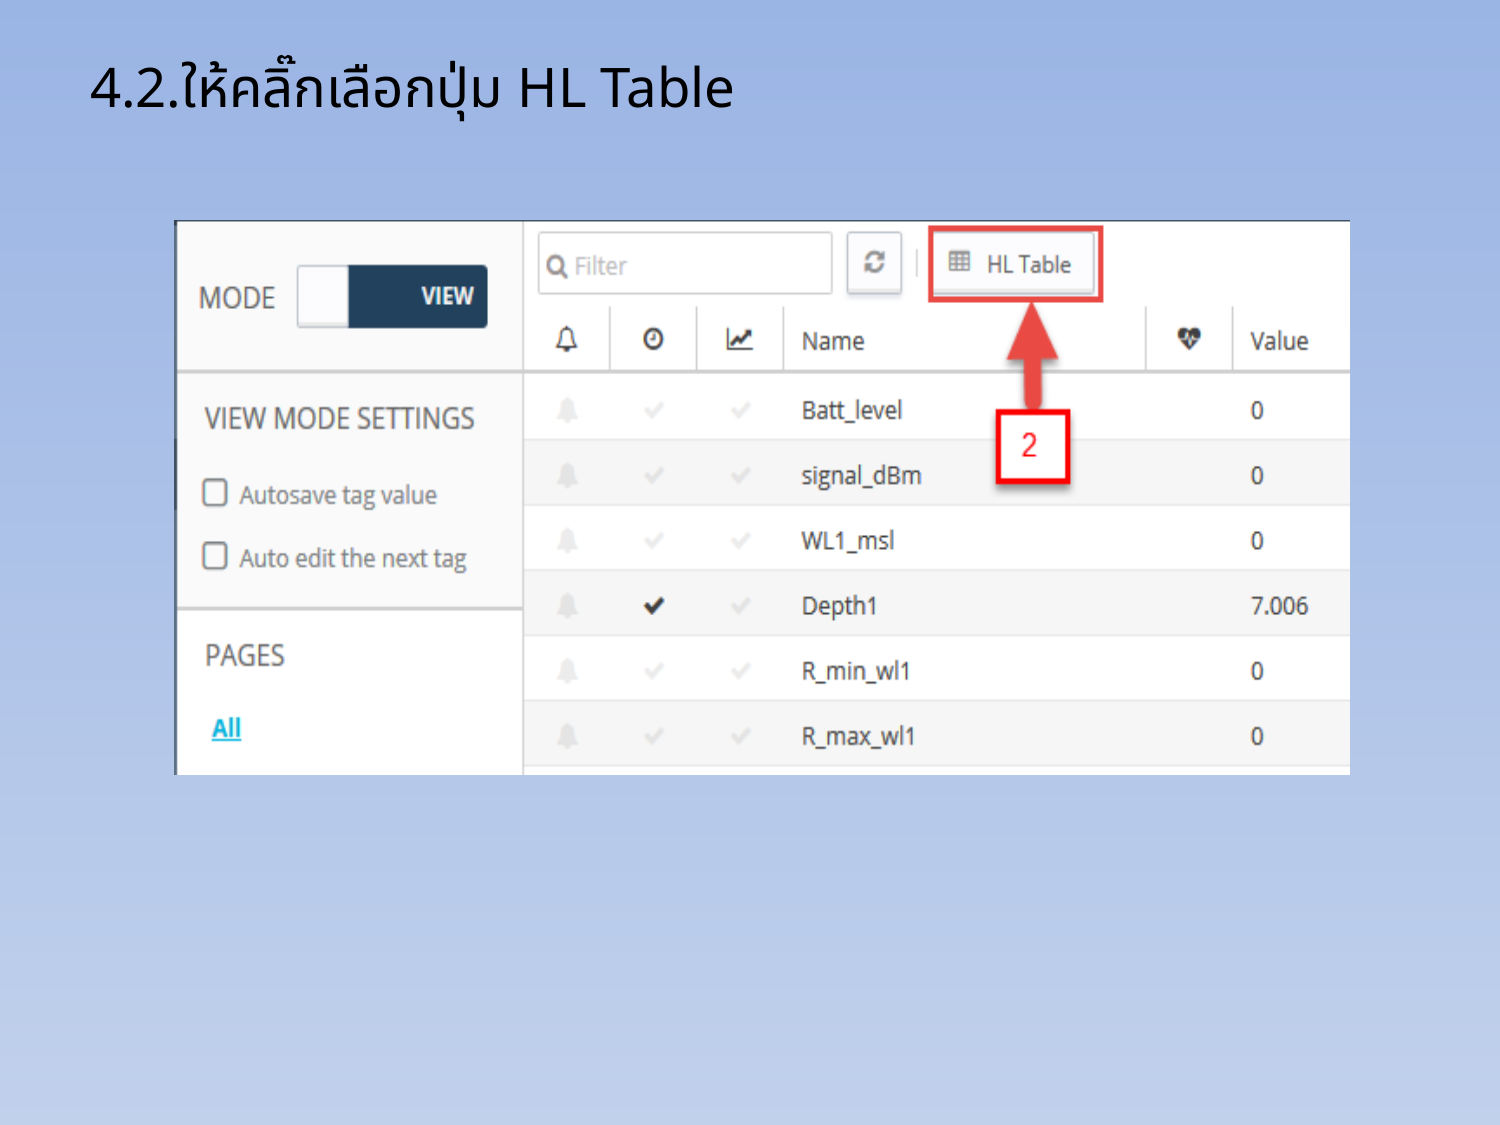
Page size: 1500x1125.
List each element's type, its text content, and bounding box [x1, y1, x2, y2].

title 4.2.ให้คลิ๊กเลือกปุ่ม HL Table [75, 45, 1425, 233]
picture [174, 220, 1351, 776]
